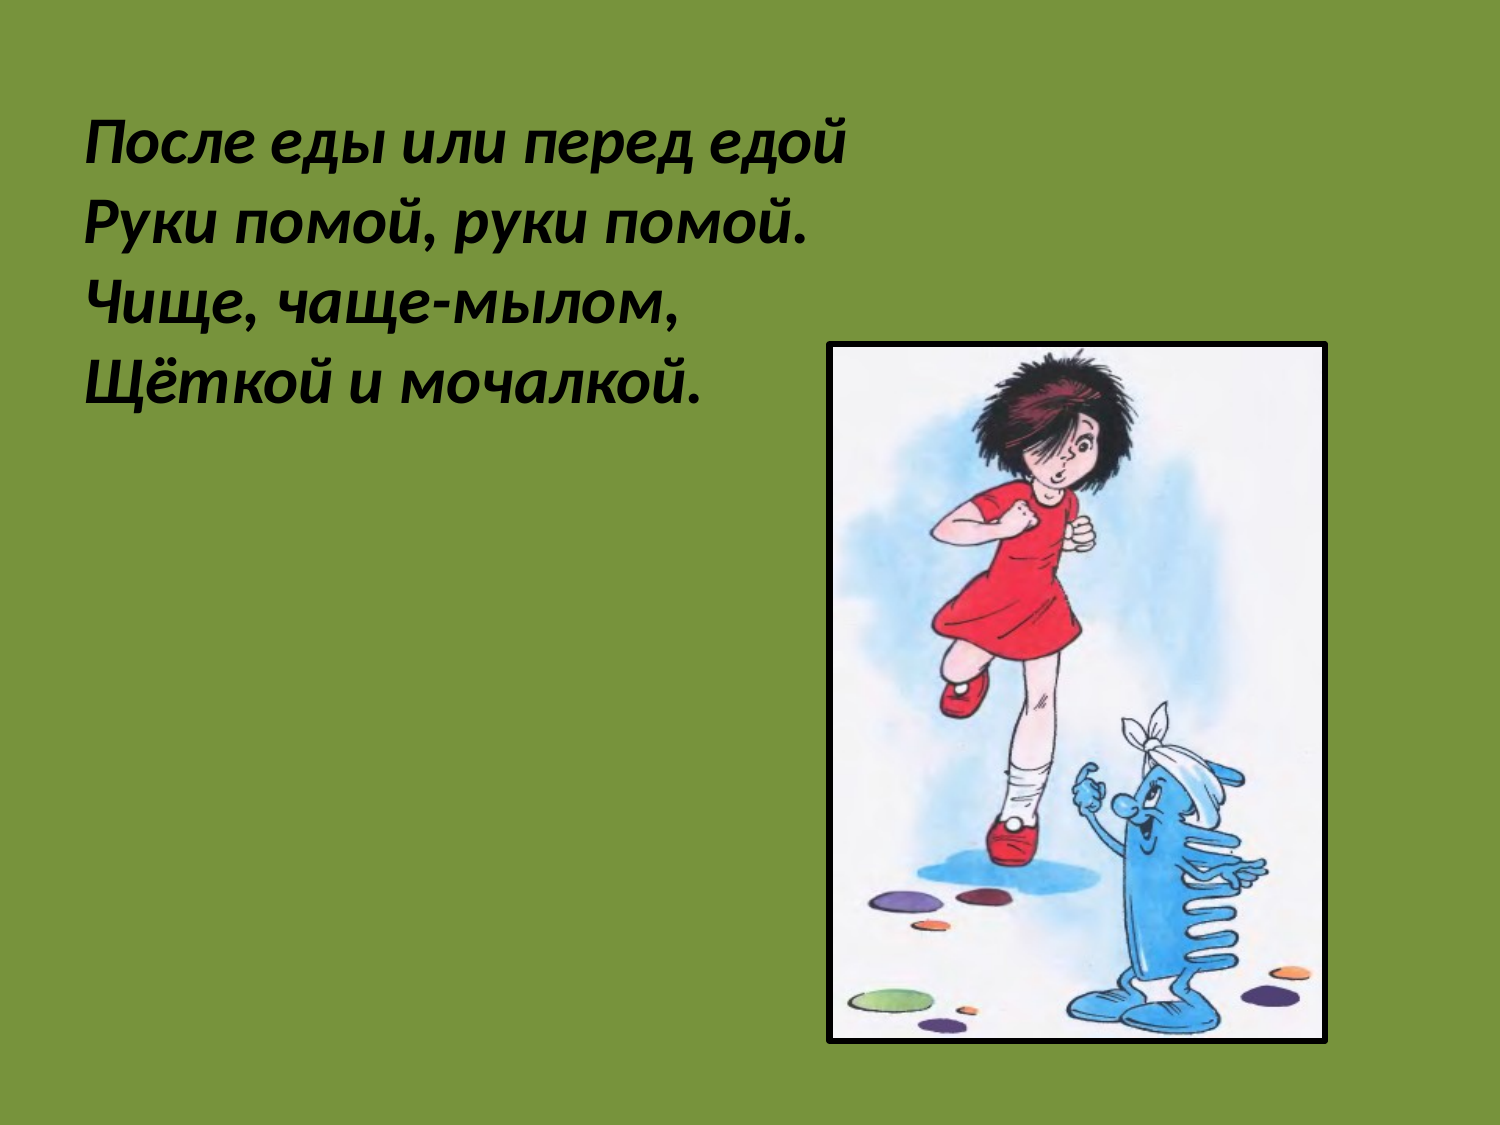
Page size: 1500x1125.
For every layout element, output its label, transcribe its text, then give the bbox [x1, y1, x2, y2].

picture [832, 347, 1322, 1038]
text_box После еды или перед едой Руки помой, руки помой. Чище, чаще-мылом, Щёткой и мочалкой. [68, 89, 864, 425]
